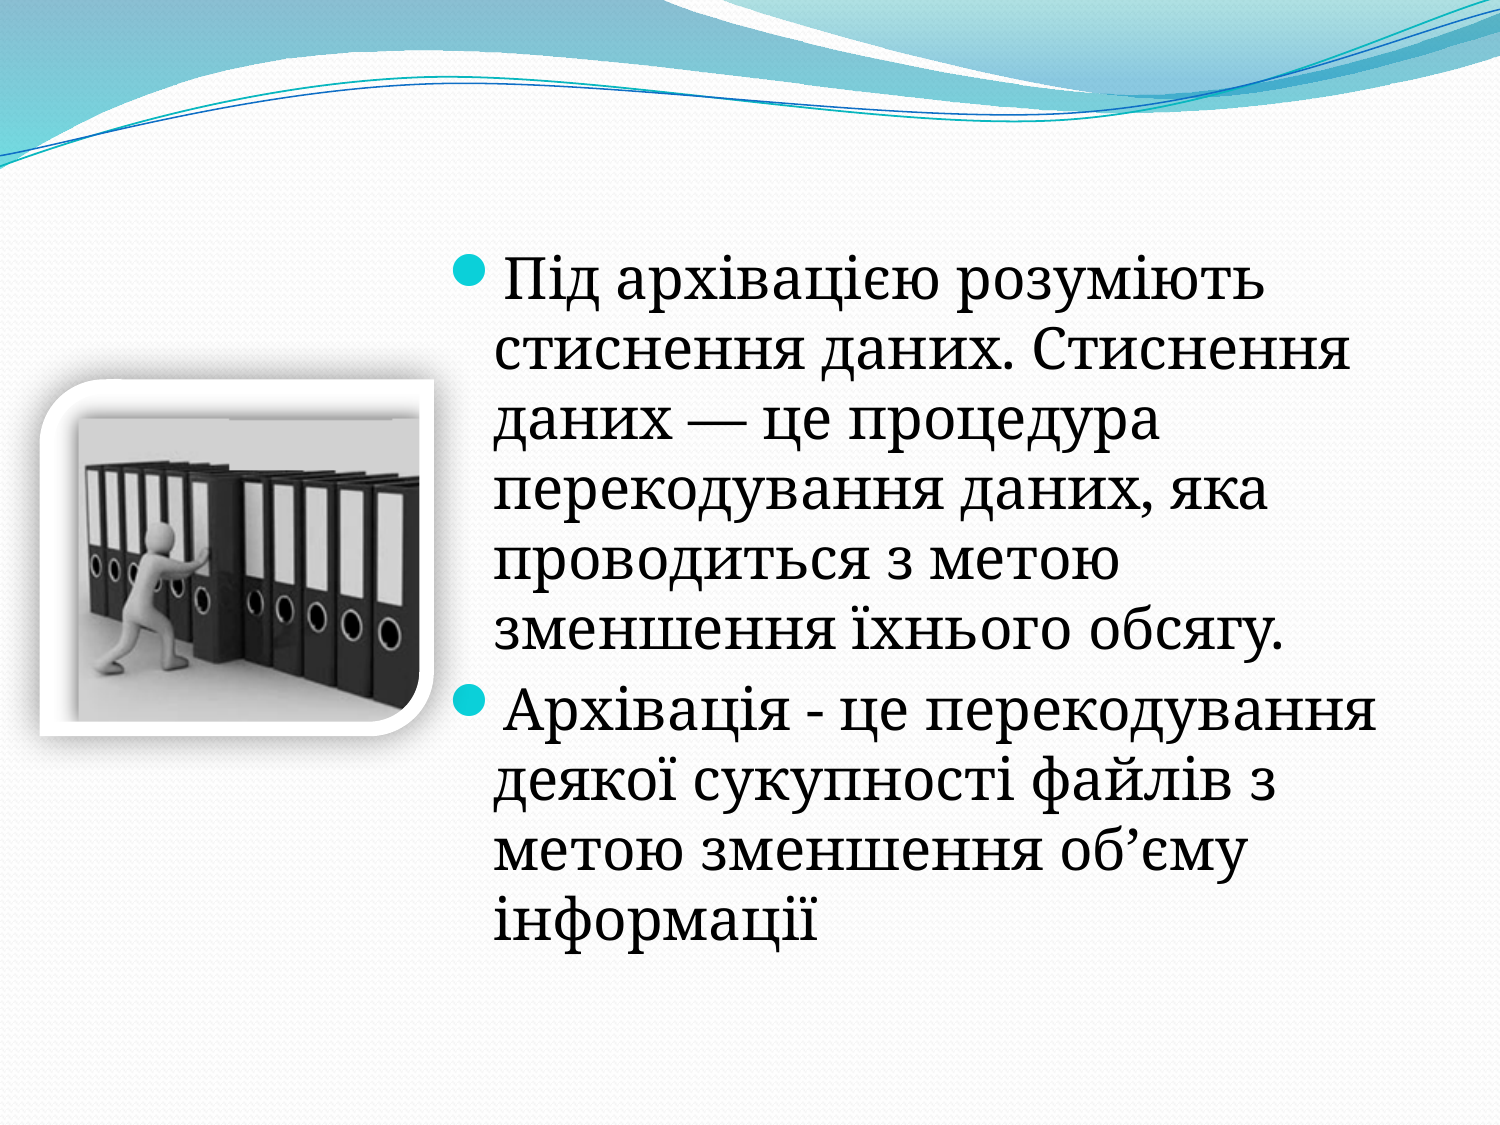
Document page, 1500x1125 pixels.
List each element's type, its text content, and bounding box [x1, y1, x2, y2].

picture [46, 386, 427, 730]
list Під архівацією розуміють стиснення даних. Стиснення даних — це процедура перекодування даних, яка проводиться з метою зменшення їхнього обсягу. Архівація - це перекодування деякої сукупності файлів з метою зменшення об’єму інформації [433, 234, 1395, 1025]
